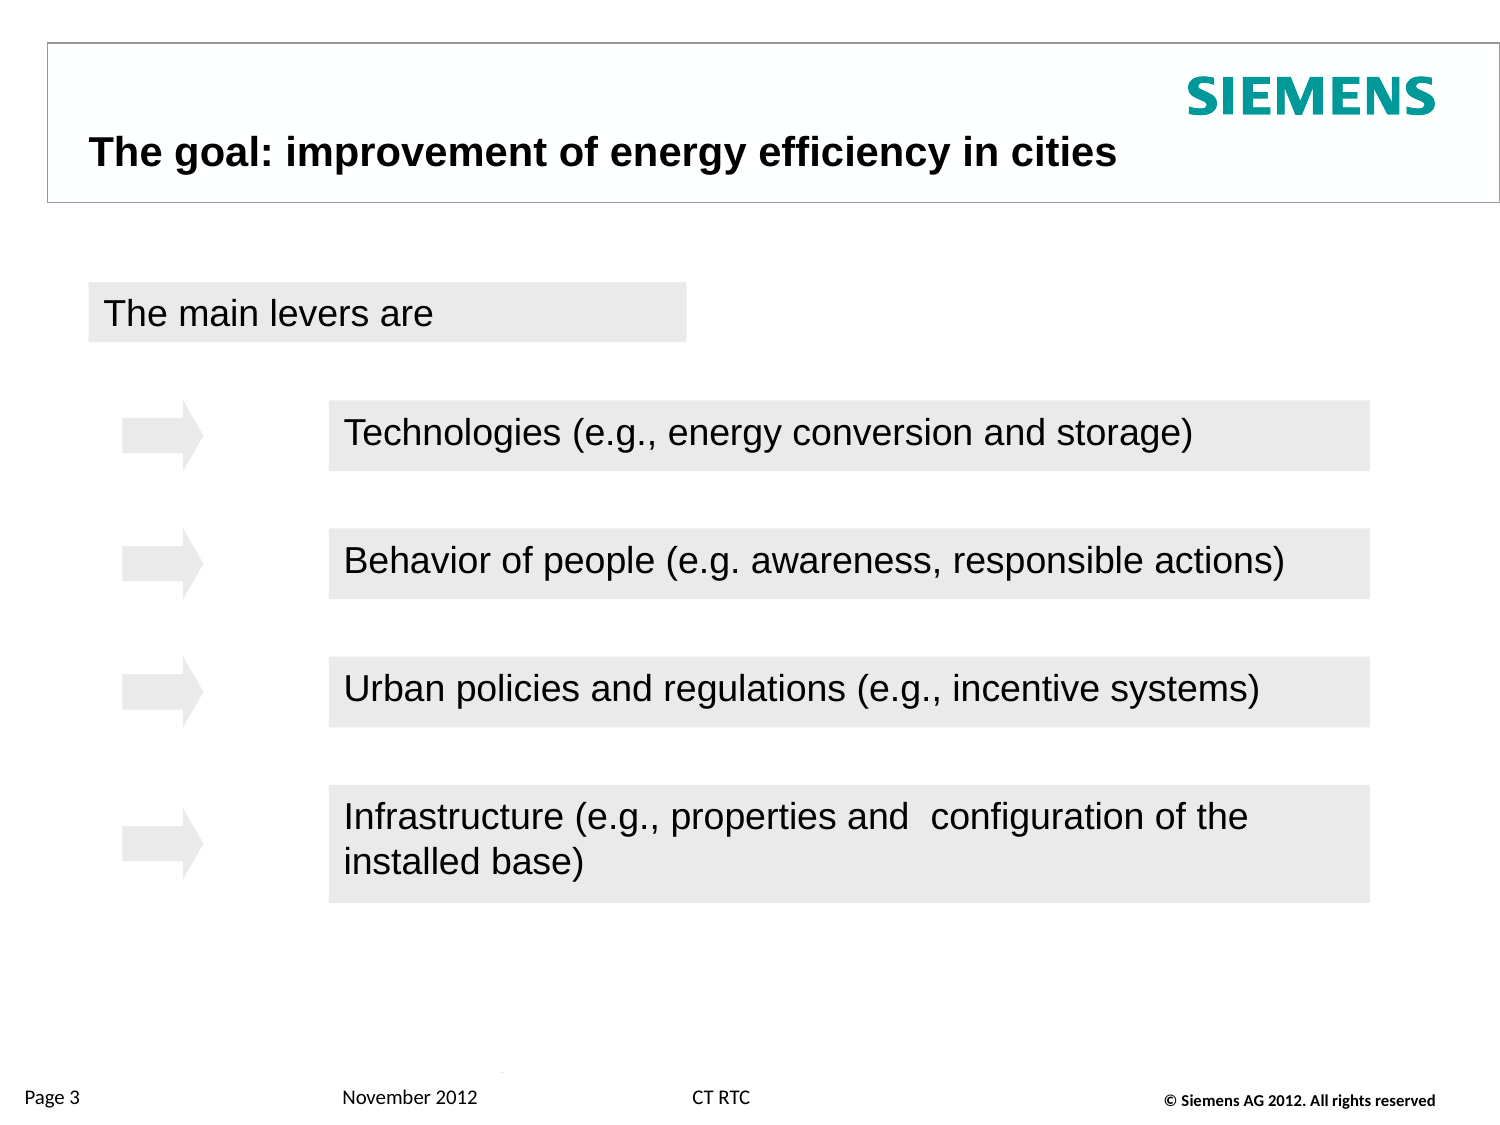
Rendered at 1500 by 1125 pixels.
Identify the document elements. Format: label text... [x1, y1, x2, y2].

title The goal: improvement of energy efficiency in cities [88, 42, 1172, 176]
text_box The main levers are [88, 282, 687, 343]
text_box CT RTC [692, 1084, 751, 1110]
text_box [122, 784, 1371, 904]
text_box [122, 400, 1371, 472]
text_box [122, 656, 1371, 728]
text_box [496, 1072, 812, 1104]
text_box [122, 528, 1371, 600]
